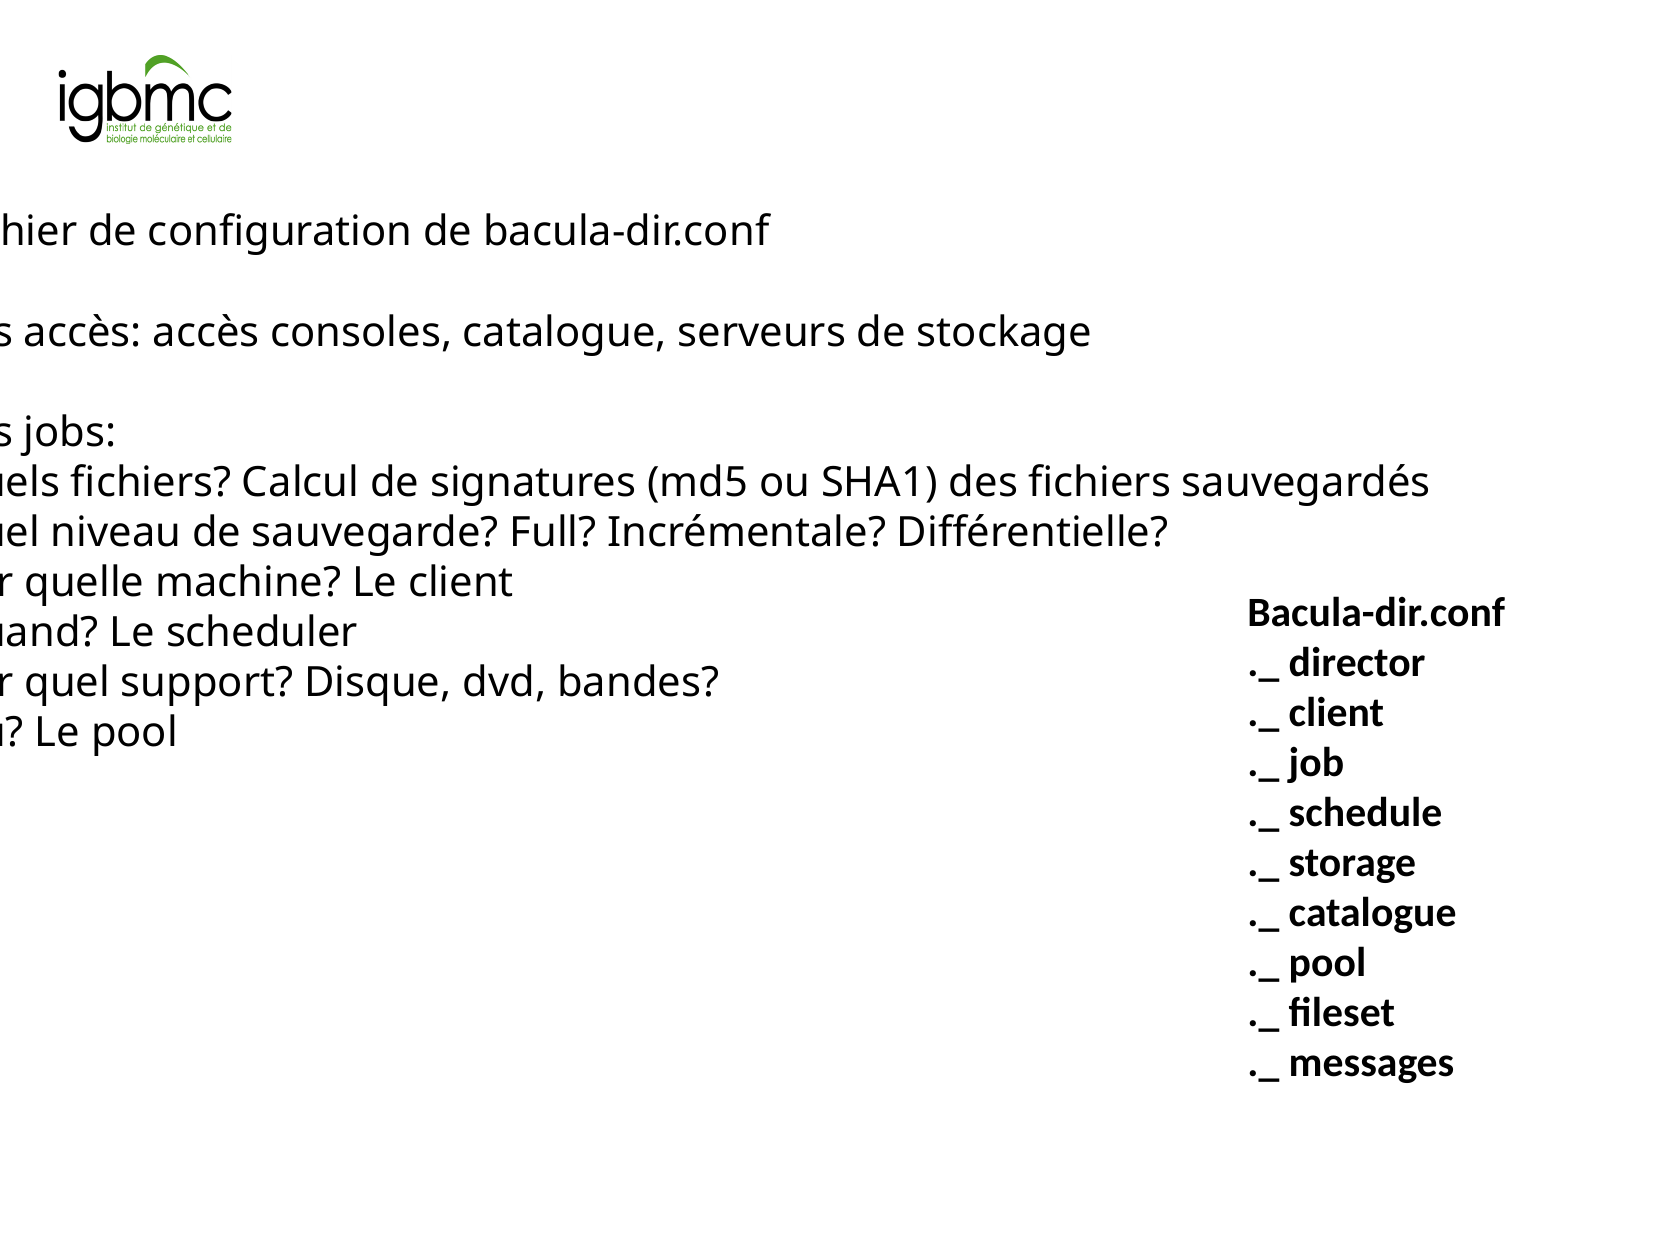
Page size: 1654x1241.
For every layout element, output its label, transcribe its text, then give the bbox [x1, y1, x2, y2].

text_box Fichier de configuration de bacula-dir.conf Les accès: accès consoles, catalogue, serveurs de stockage Les jobs: Quels fichiers? Calcul de signatures (md5 ou SHA1) des fichiers sauvegardés Quel niveau de sauvegarde? Full? Incrémentale? Différentielle? Sur quelle machine? Le client Quand? Le scheduler Sur quel support? Disque, dvd, bandes? Où? Le pool [0, 196, 1447, 762]
text_box Bacula-dir.conf ._ director ._ client ._ job ._ schedule ._ storage ._ catalogue ._ pool ._ fileset ._ messages [1232, 577, 1620, 1092]
picture [58, 55, 232, 144]
